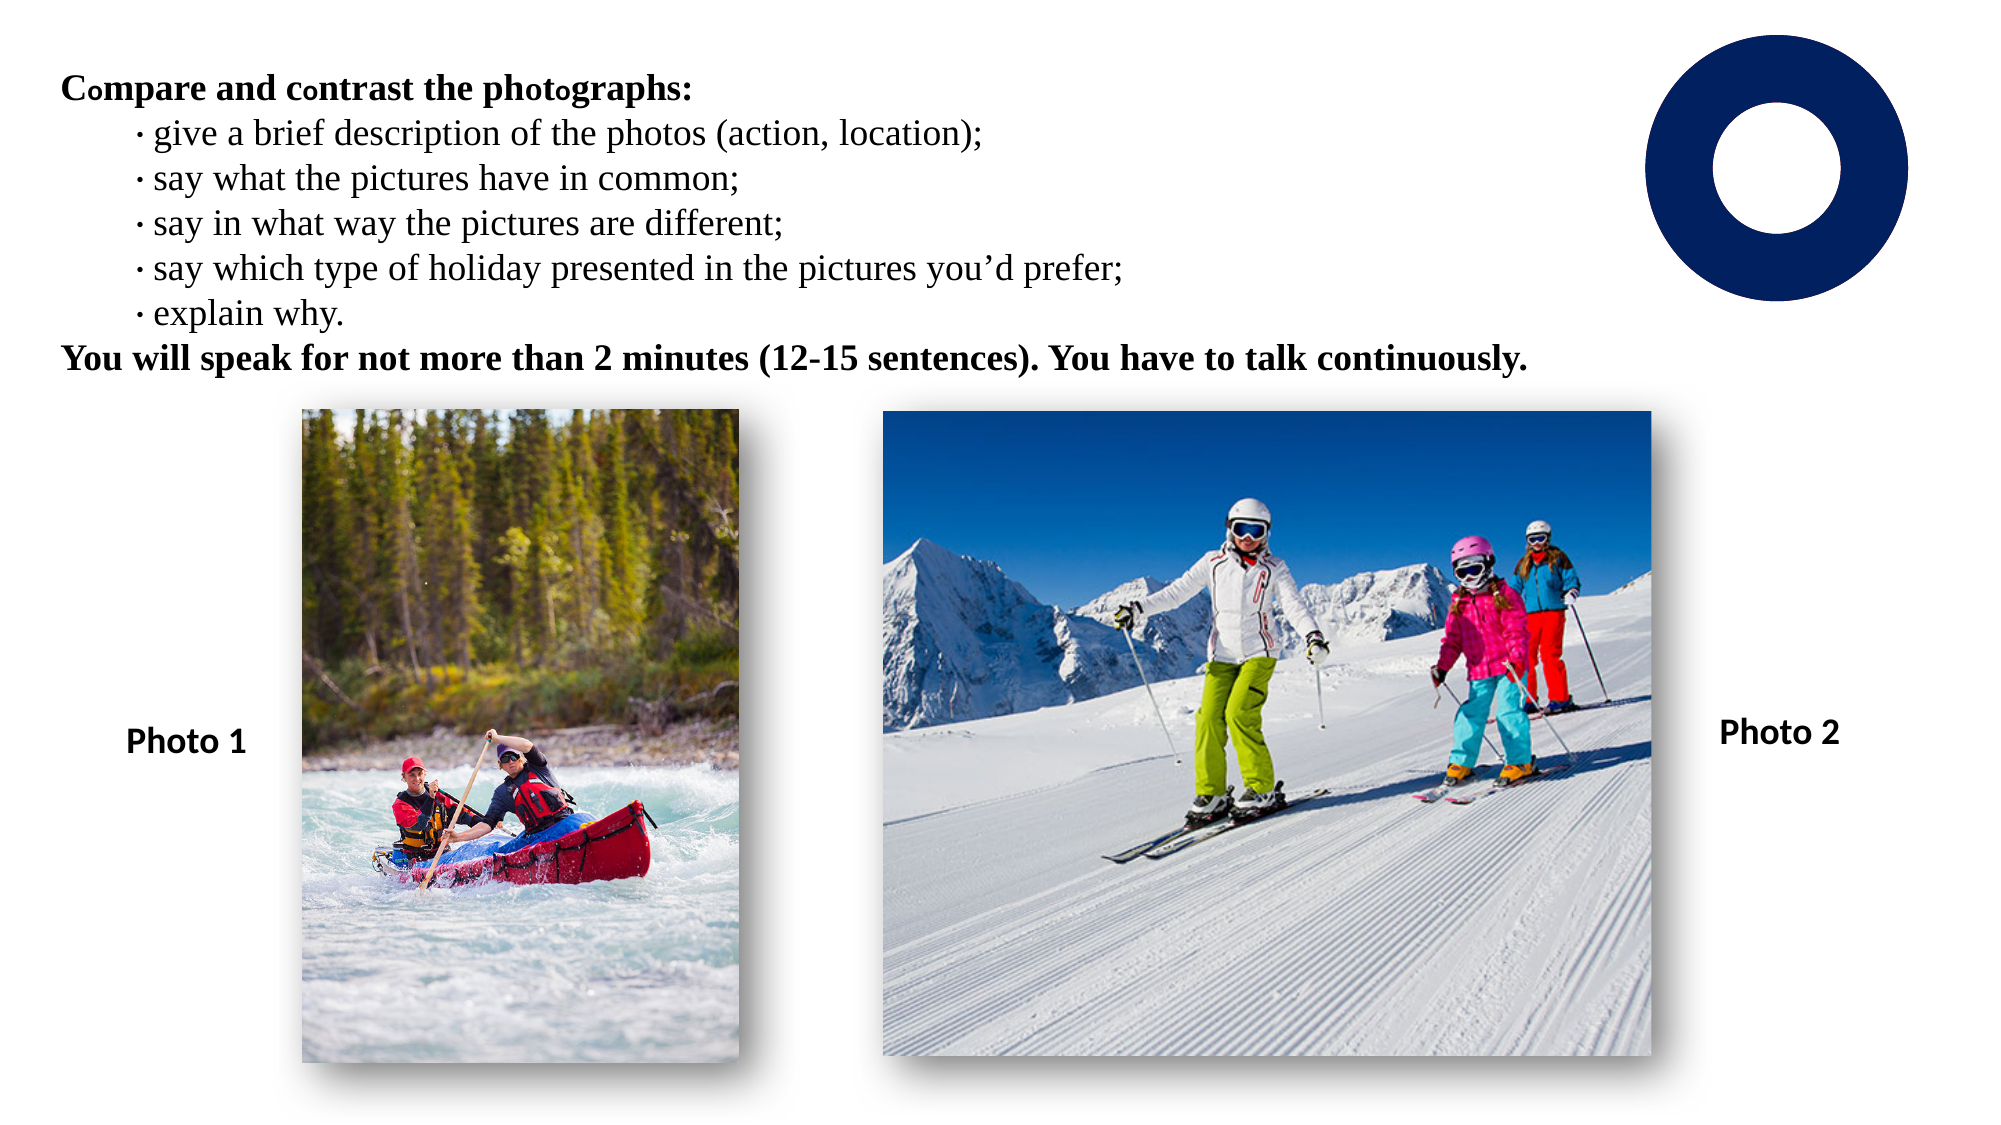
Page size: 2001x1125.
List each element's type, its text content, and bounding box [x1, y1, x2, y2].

text_box Соmpare and cоntrast the phоtоgraphs: · give a brief description of the photos (action, location); · say what the pictures have in common; · say in what way the pictures are different; · say which type of holiday presented in the pictures you’d prefer; · explain why. You will speak for not more than 2 minutes (12-15 sentences). You have to talk continuously. [45, 55, 1600, 386]
text_box Photo 1 [111, 708, 263, 769]
picture [883, 411, 1652, 1056]
text_box Photo 2 [1704, 699, 1856, 760]
text_box [1645, 35, 1909, 302]
picture [302, 409, 739, 1063]
